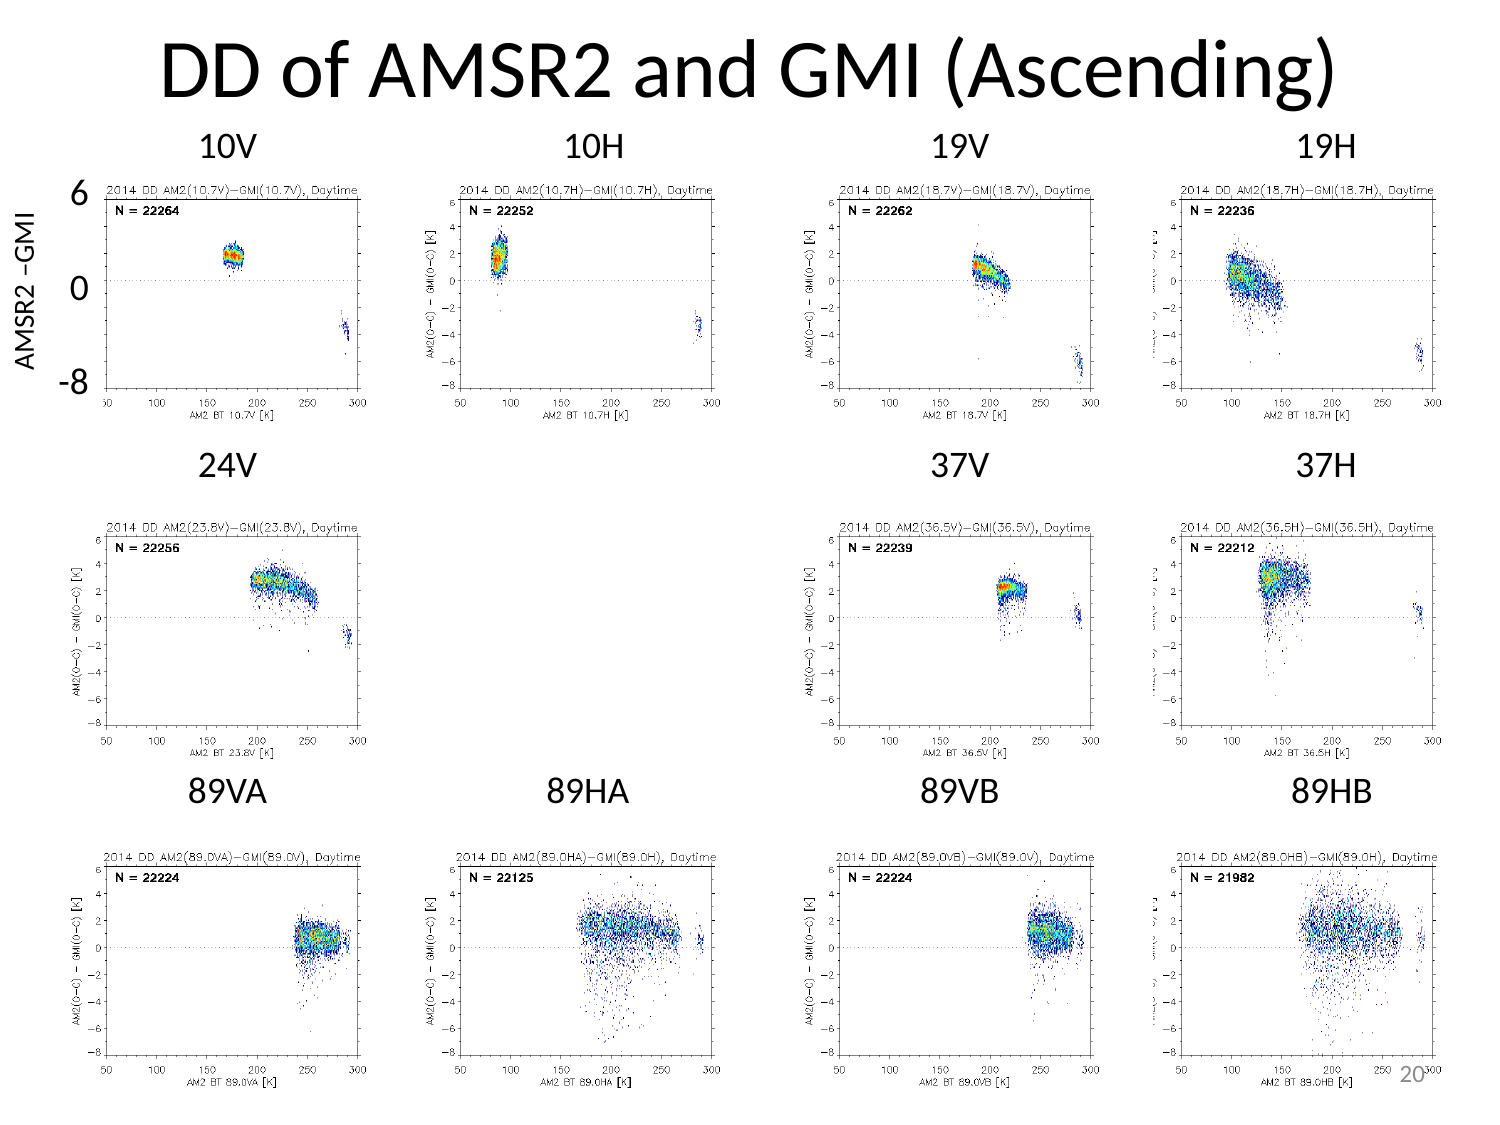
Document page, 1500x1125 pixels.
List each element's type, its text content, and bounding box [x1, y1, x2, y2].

text_box 89HB [1249, 797, 1415, 802]
text_box 37H [1261, 459, 1391, 473]
text_box AMSR2 –GMI [0, 125, 49, 458]
text_box 37V [894, 459, 1025, 473]
picture [43, 474, 420, 788]
picture [777, 474, 1495, 788]
picture [777, 137, 1495, 451]
picture [43, 137, 774, 451]
text_box 89VA [150, 797, 305, 802]
picture [777, 803, 1495, 1117]
text_box 89HA [505, 758, 671, 802]
text_box DD of AMSR2 and GMI (Ascending) [74, 7, 1425, 137]
text_box 89VB [883, 797, 1037, 802]
text_box 24V [162, 459, 293, 473]
picture [43, 803, 774, 1117]
